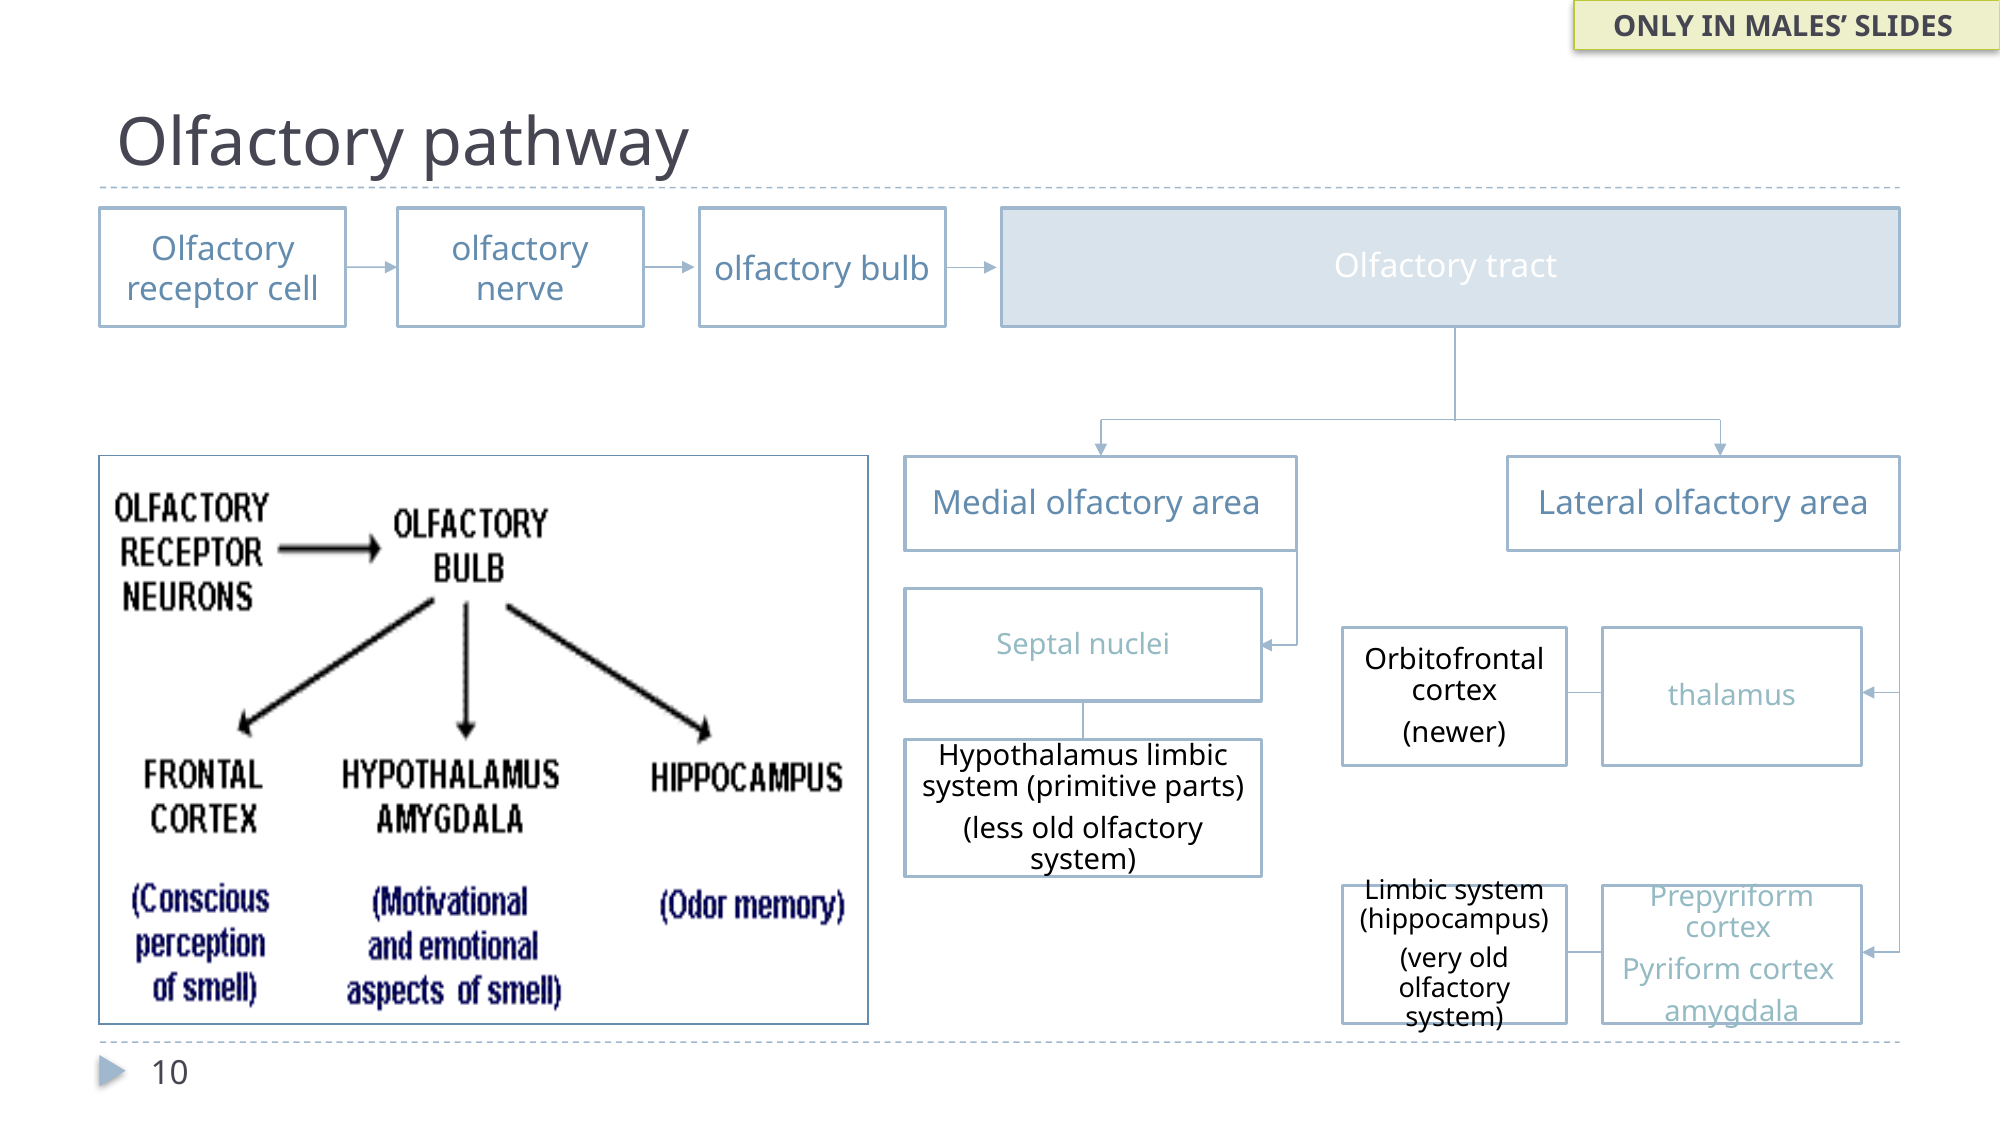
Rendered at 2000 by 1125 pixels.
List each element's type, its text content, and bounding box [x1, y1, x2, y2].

text_box ONLY IN MALES’ SLIDES [1573, 0, 2000, 50]
text_box Lateral olfactory area [1506, 455, 1901, 552]
text_box Limbic system (hippocampus) (very old olfactory system) [1341, 884, 1568, 1025]
text_box Olfactory receptor cell [98, 206, 347, 328]
text_box olfactory nerve [396, 206, 645, 328]
text_box thalamus [1601, 626, 1863, 767]
text_box Olfactory tract [1000, 206, 1901, 328]
title Olfactory pathway [99, 24, 1900, 188]
slide_number 10 [133, 1042, 568, 1103]
text_box Septal nuclei [903, 587, 1263, 703]
text_box Orbitofrontal cortex (newer) [1341, 626, 1568, 767]
text_box olfactory bulb [698, 206, 947, 328]
text_box Medial olfactory area [903, 455, 1298, 552]
text_box Prepyriform cortex Pyriform cortex amygdala [1601, 884, 1863, 1025]
picture [99, 455, 868, 1024]
text_box Hypothalamus limbic system (primitive parts) (less old olfactory system) [903, 738, 1263, 878]
